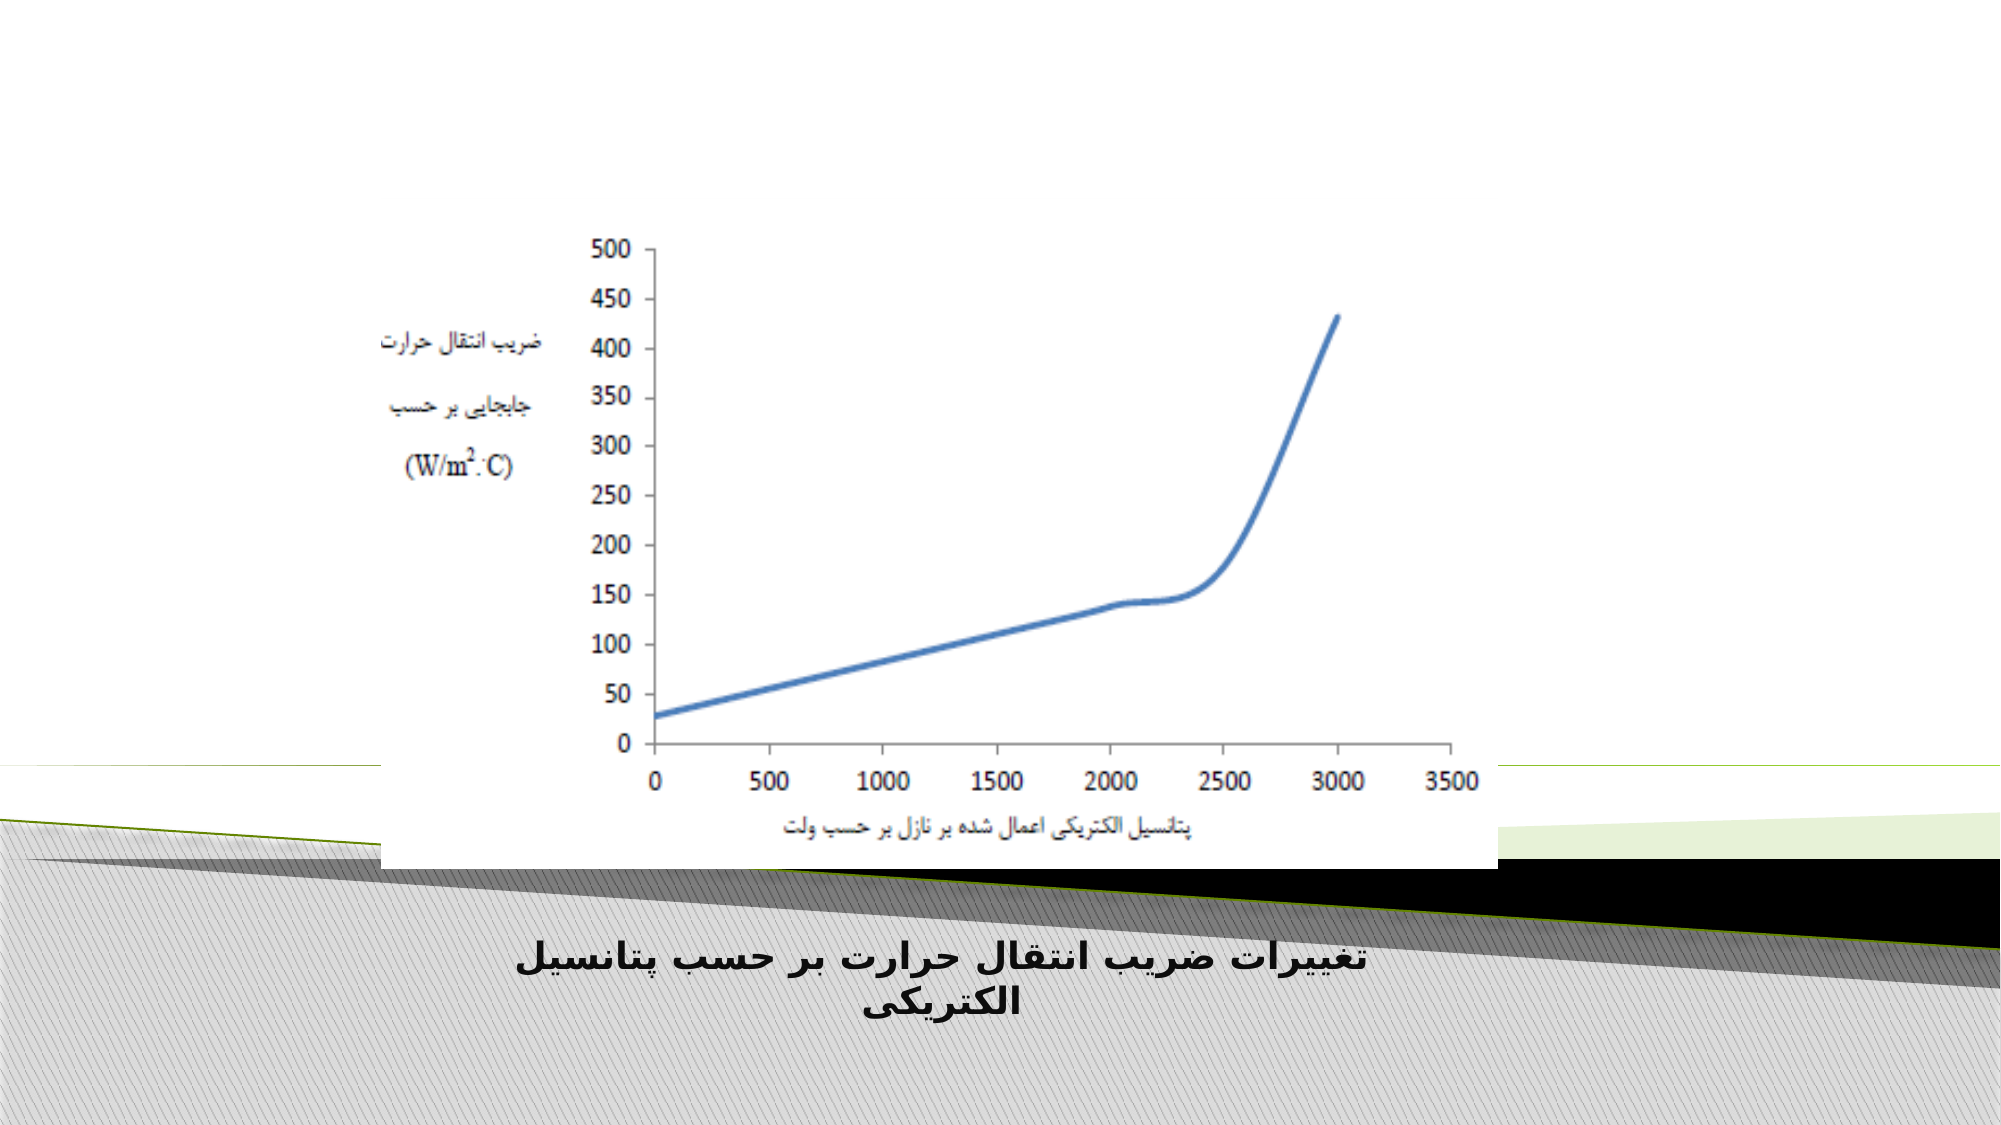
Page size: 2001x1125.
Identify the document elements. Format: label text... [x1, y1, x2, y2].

text_box تغییرات ضریب انتقال حرارت بر حسب پتانسیل الکتریکی [459, 924, 1425, 1030]
picture [7, 197, 2000, 989]
